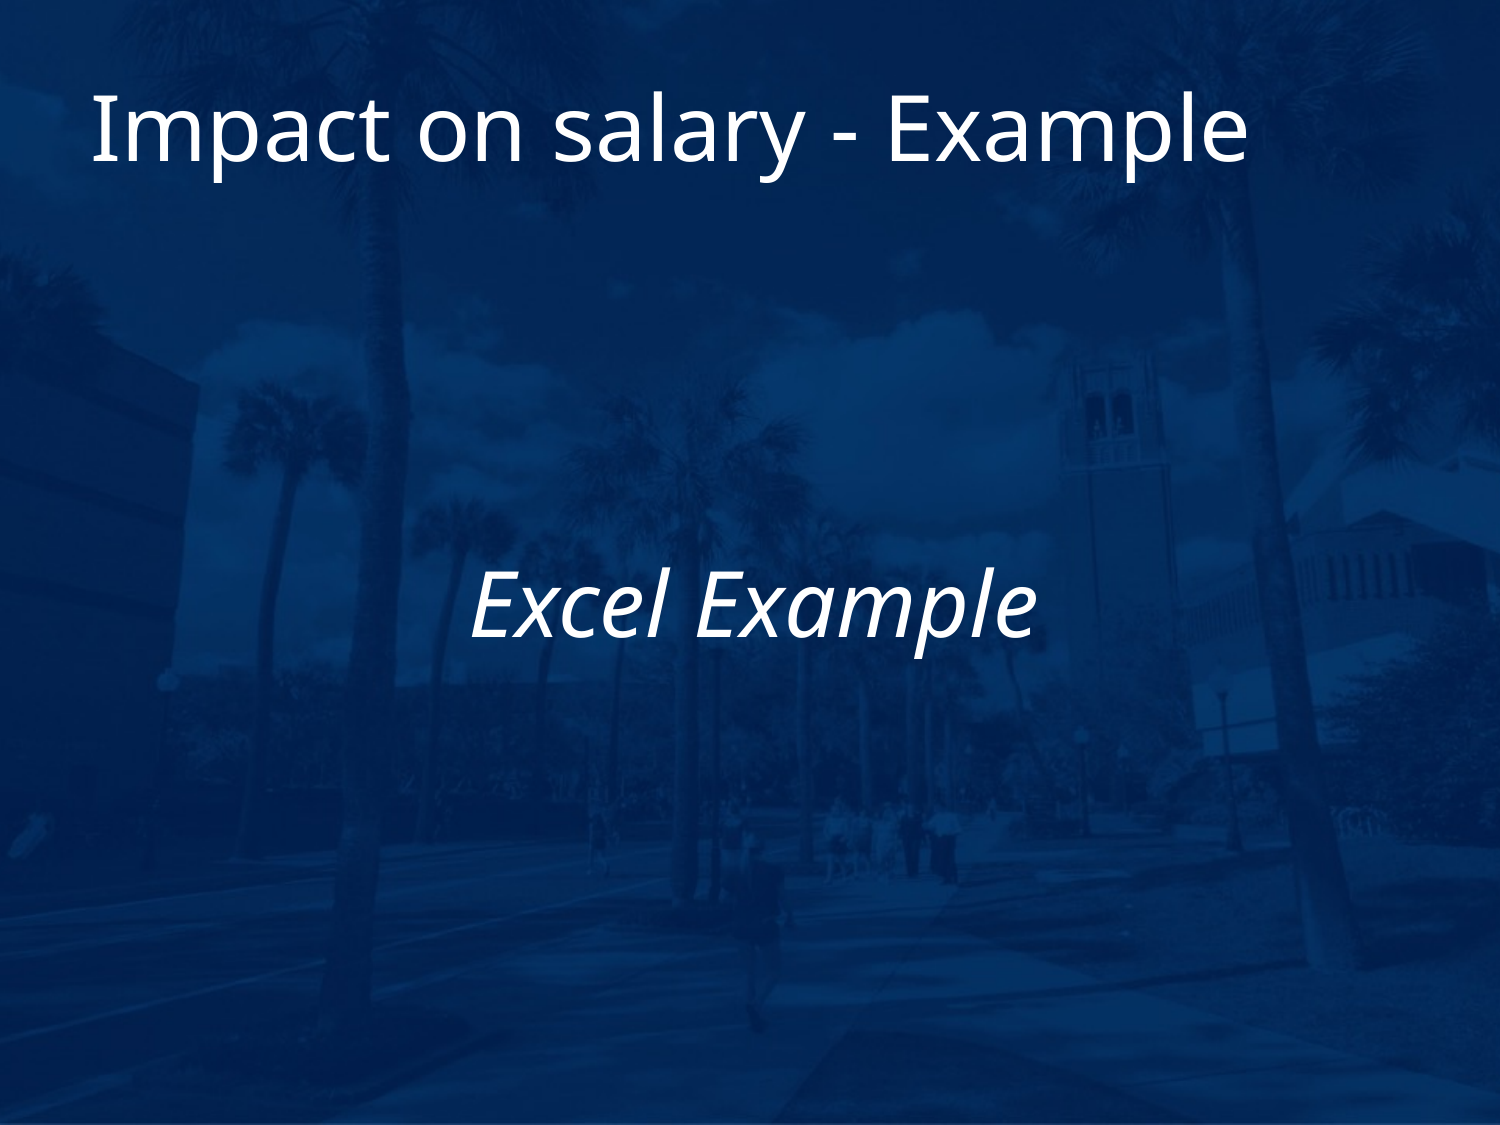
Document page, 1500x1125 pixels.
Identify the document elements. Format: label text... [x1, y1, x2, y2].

title Impact on salary - Example [75, 75, 1434, 293]
picture [0, 0, 1500, 1125]
list Excel Example [75, 299, 1434, 1067]
